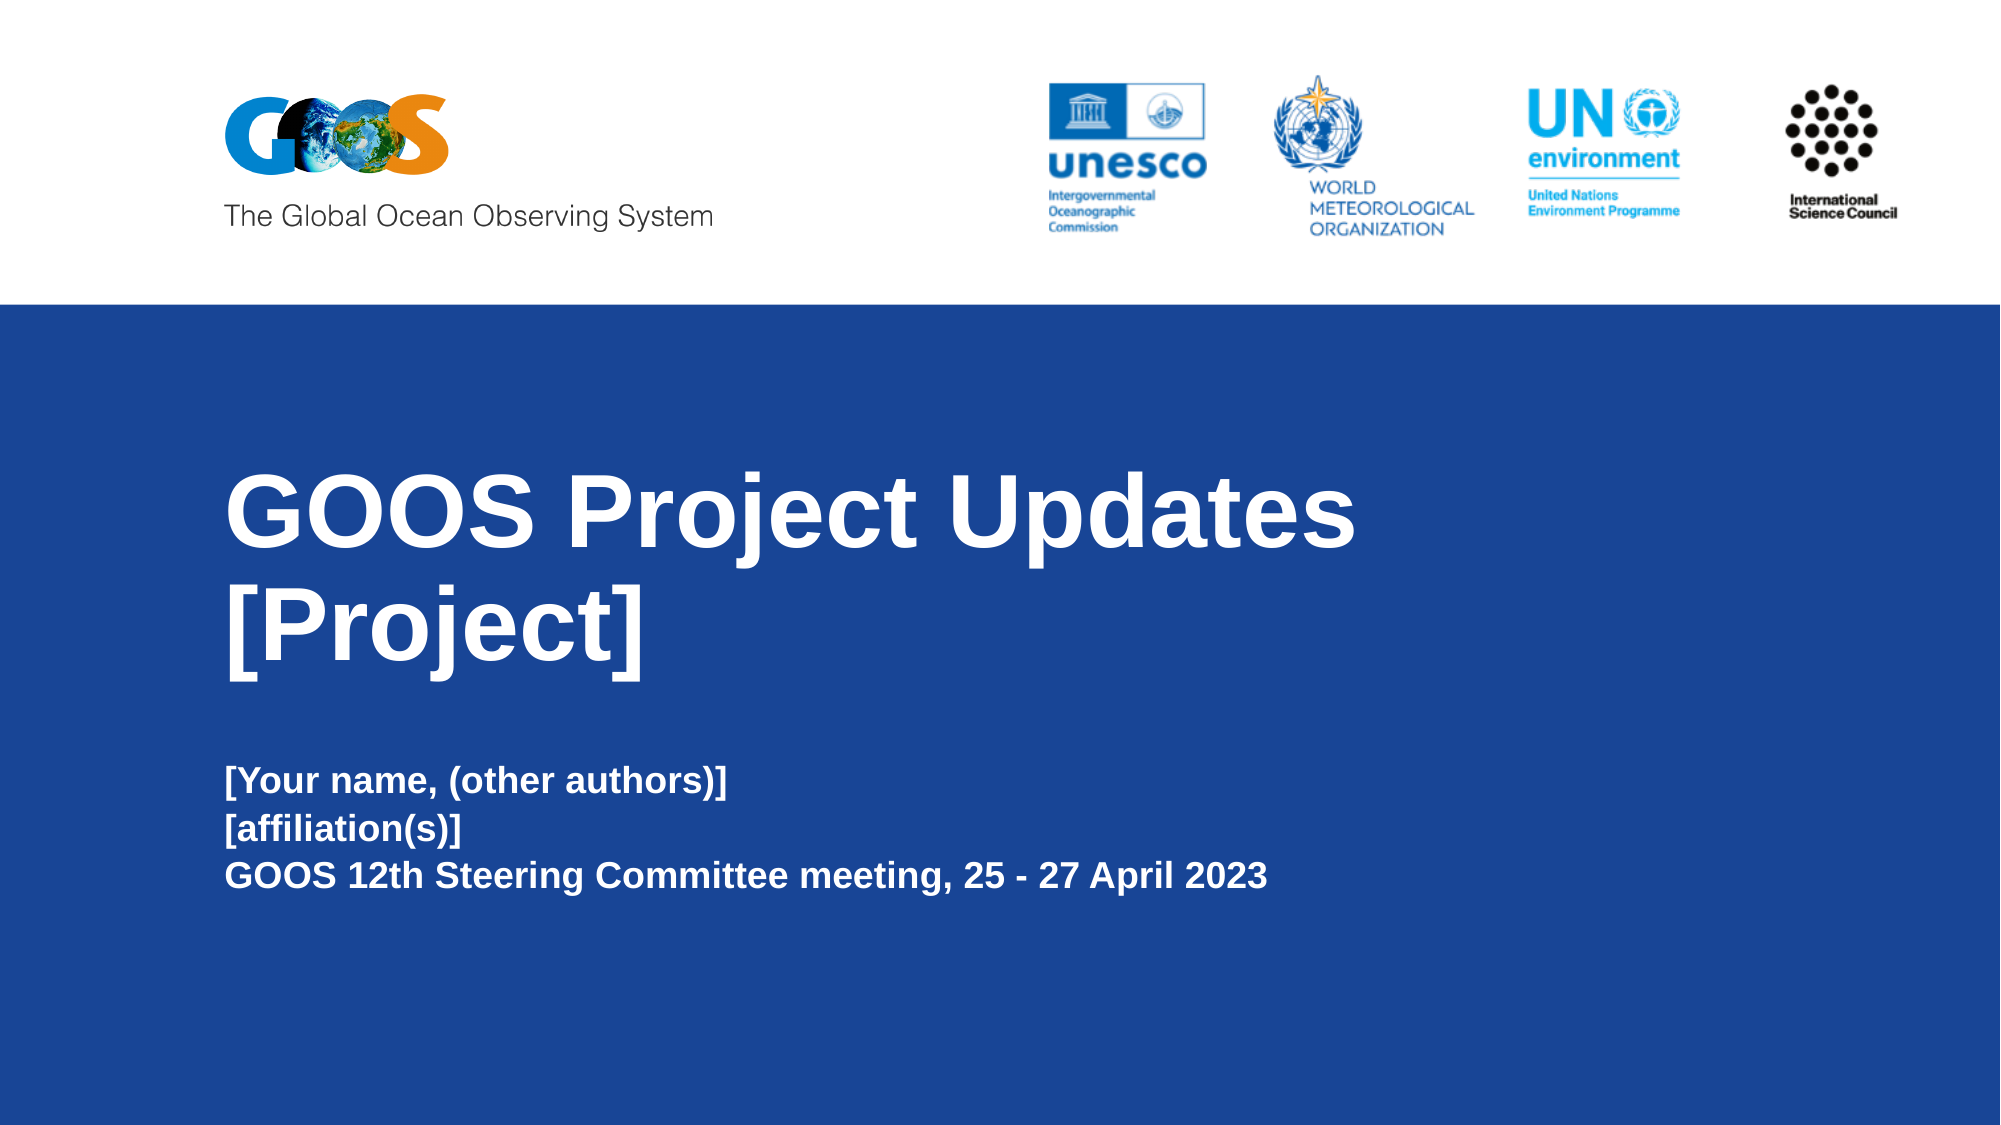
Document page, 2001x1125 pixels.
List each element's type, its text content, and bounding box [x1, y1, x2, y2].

picture [224, 94, 712, 232]
picture [999, 36, 1959, 280]
title GOOS Project Updates [Project] [224, 457, 1941, 700]
subtitle [Your name, (other authors)] [affiliation(s)] GOOS 12th Steering Committee meeting, 25 - 27 April 2023 [224, 754, 1464, 907]
